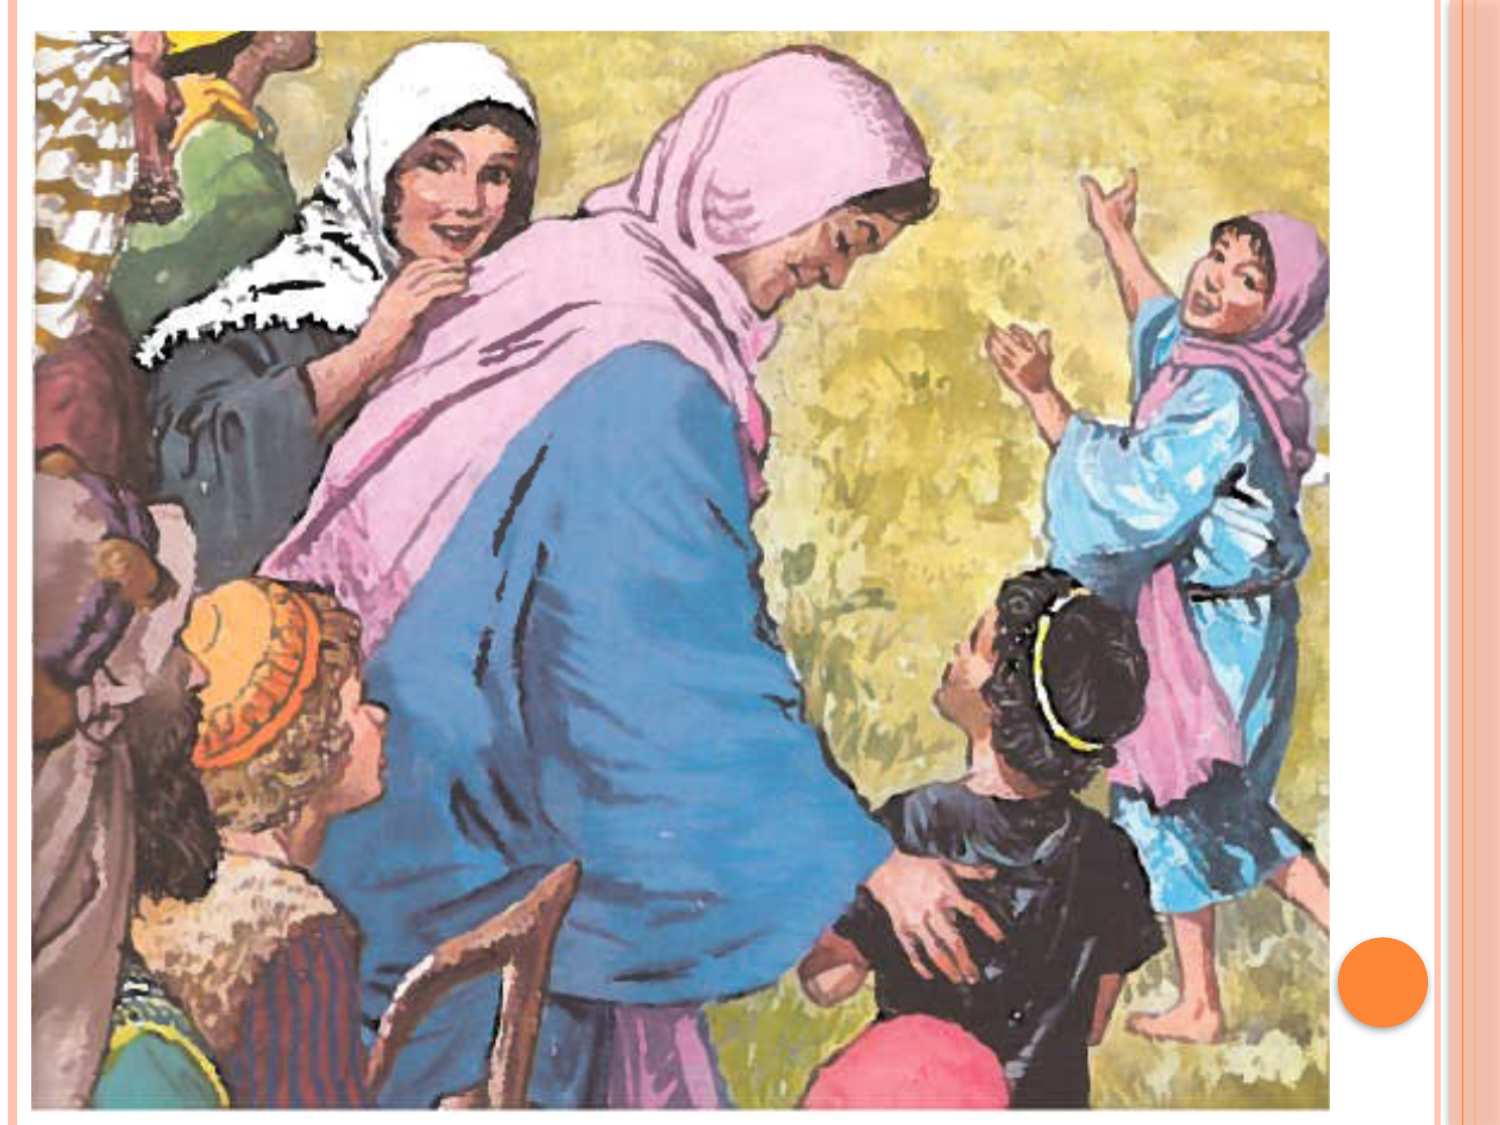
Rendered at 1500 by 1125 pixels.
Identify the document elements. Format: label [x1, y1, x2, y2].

picture [32, 0, 1328, 1125]
